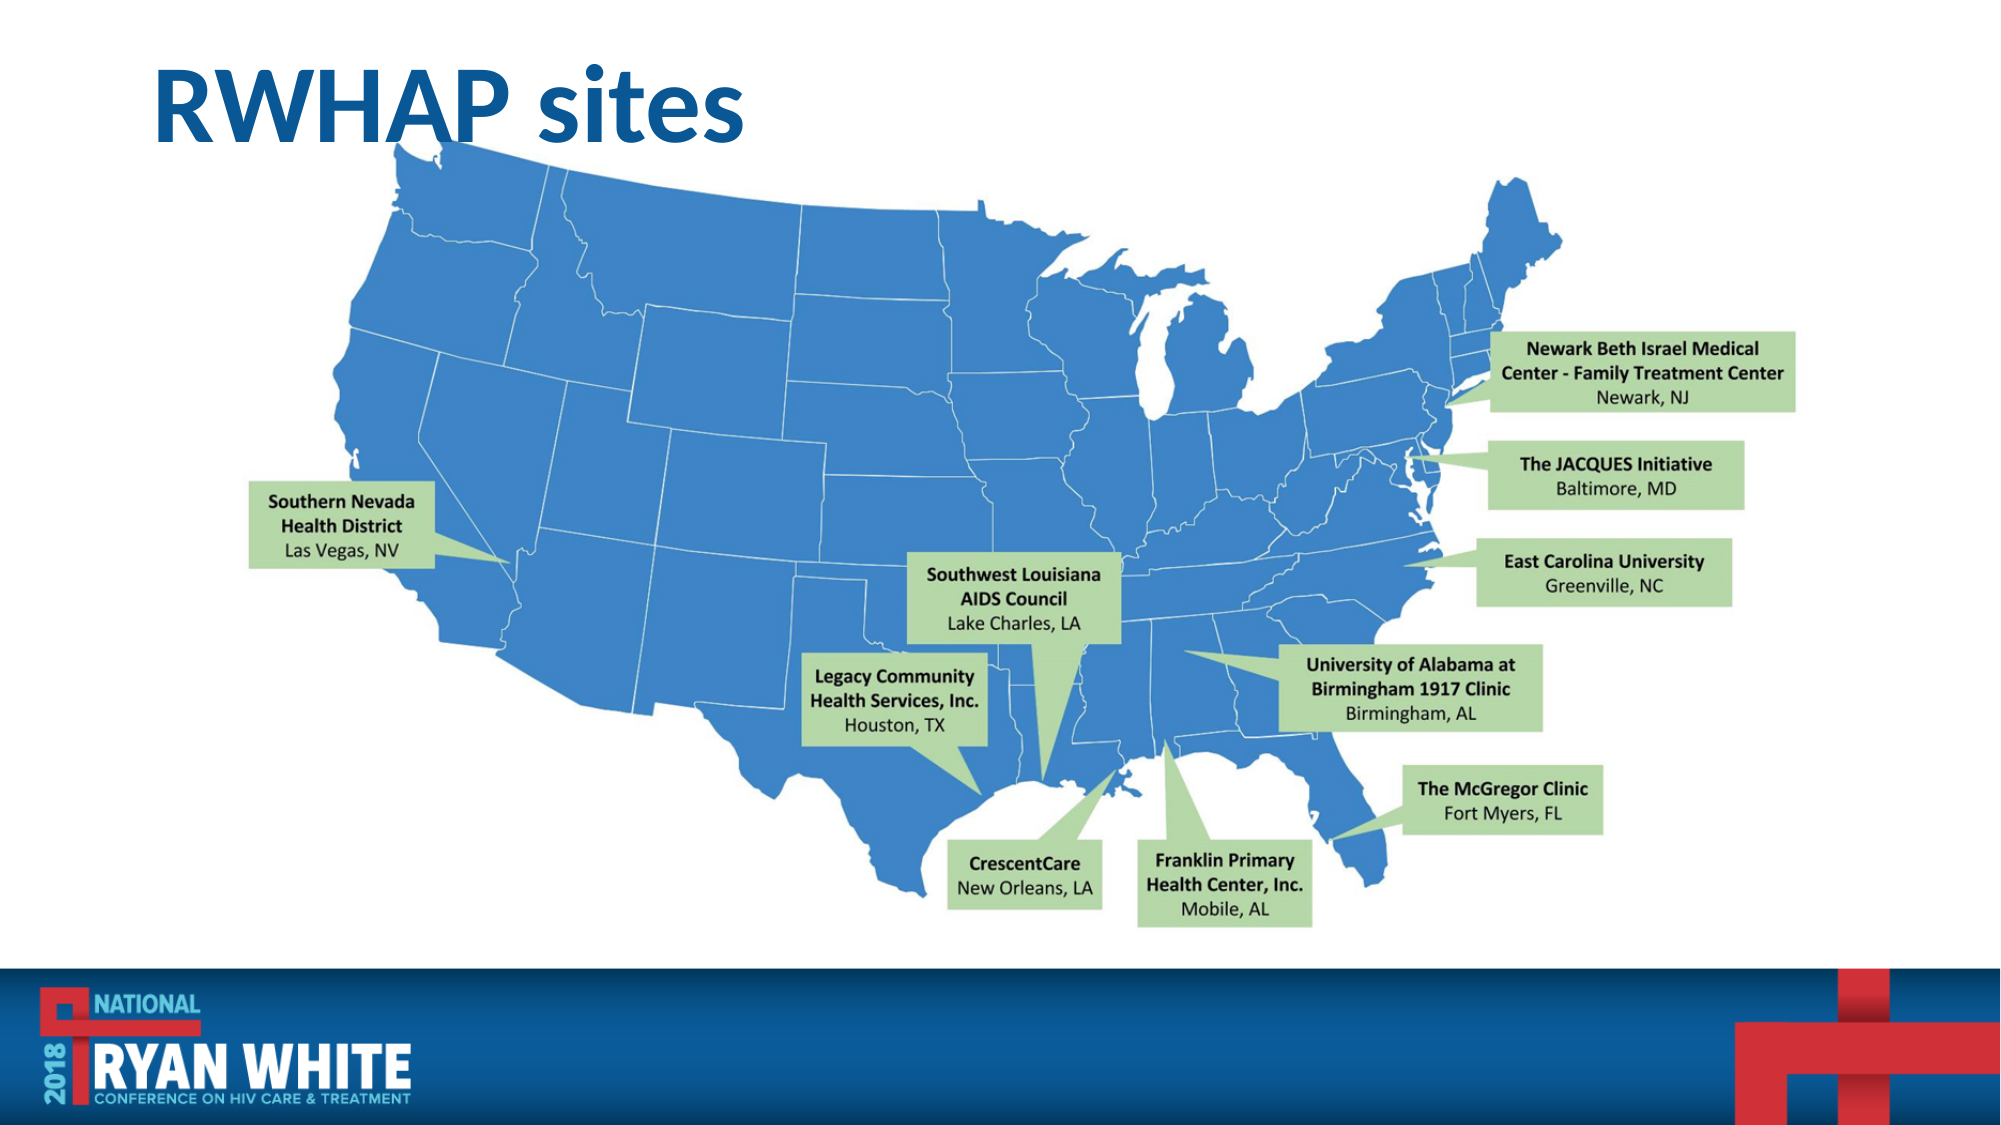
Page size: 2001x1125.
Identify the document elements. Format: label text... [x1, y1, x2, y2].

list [219, 79, 1824, 964]
title RWHAP sites [137, 38, 1863, 175]
picture [0, 0, 2001, 1125]
